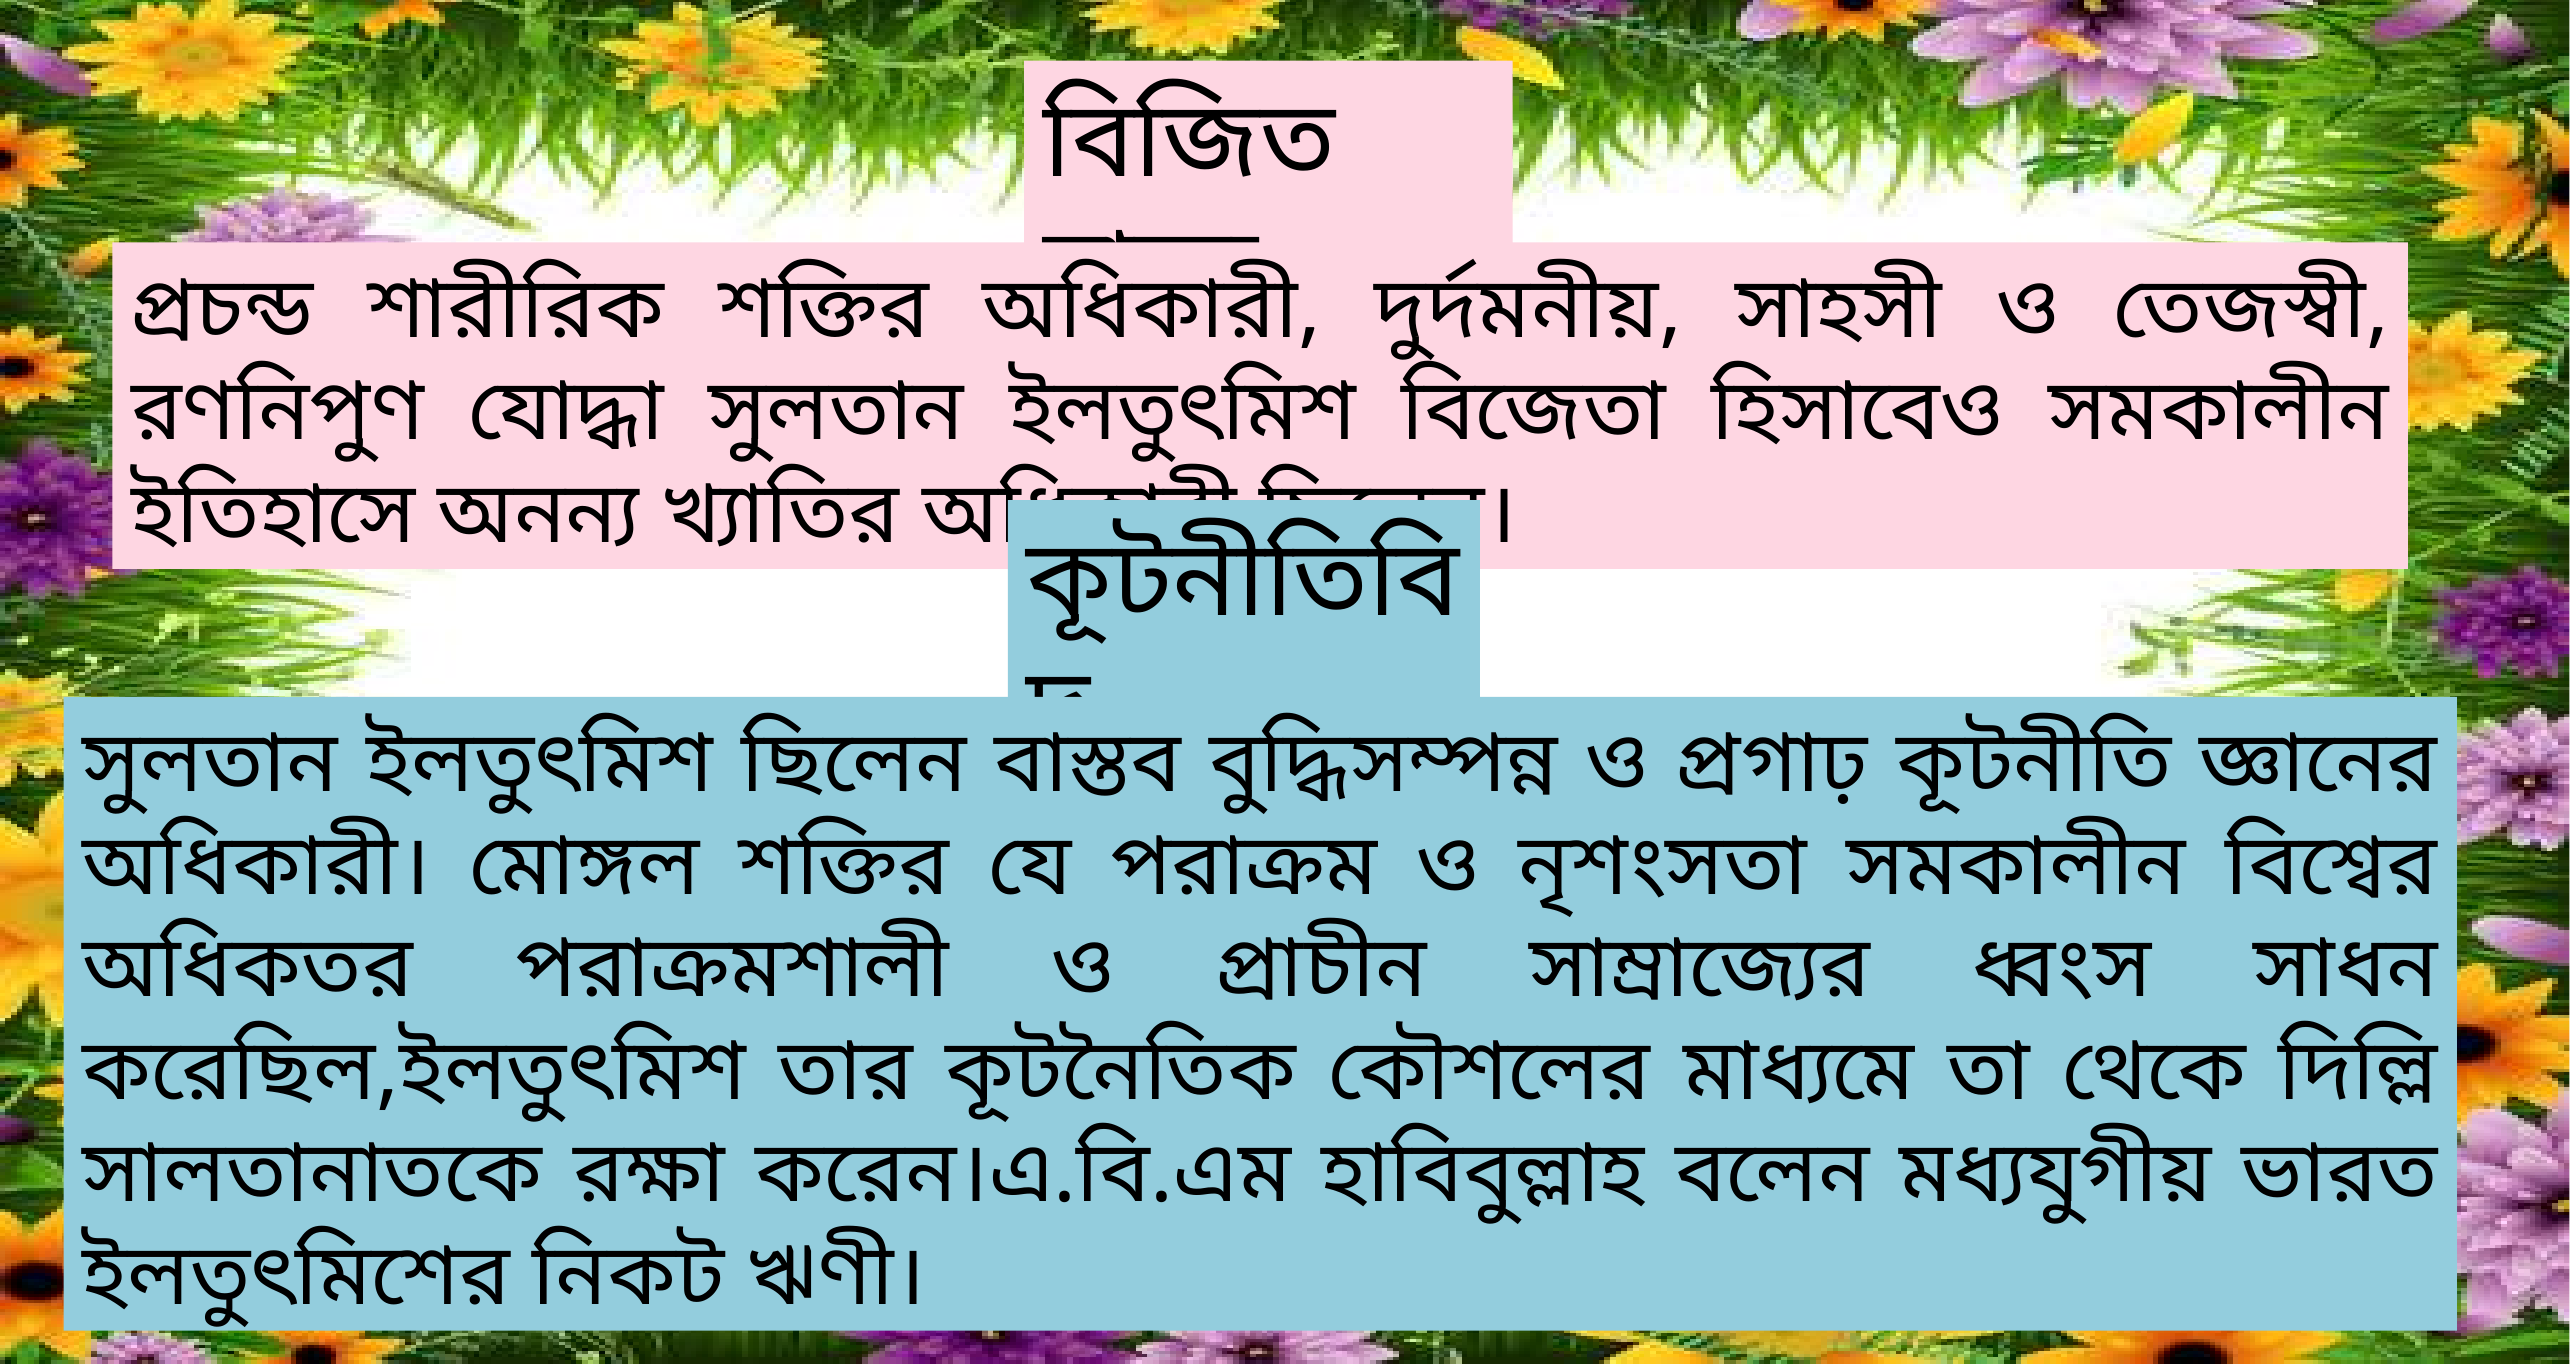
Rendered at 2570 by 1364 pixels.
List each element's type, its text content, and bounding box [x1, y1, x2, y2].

text_box কূটনীতিবিদ [1007, 500, 1480, 696]
text_box বিজিত রাজ্য [1024, 60, 1513, 242]
text_box সুলতান ইলতুৎমিশ ছিলেন বাস্তব বুদ্ধিসম্পন্ন ও প্রগাঢ় কূটনীতি জ্ঞানের অধিকারী। মোঙ্গল শক্তির যে পরাক্রম ও নৃশংসতা সমকালীন বিশ্বের অধিকতর পরাক্রমশালী ও প্রাচীন সাম্রাজ্যের ধ্বংস সাধন করেছিল,ইলতুৎমিশ তার কূটনৈতিক কৌশলের মাধ্যমে তা থেকে দিল্লি সালতানাতকে রক্ষা করেন।এ.বি.এম হাবিবুল্লাহ বলেন মধ্যযুগীয় ভারত ইলতুৎমিশের নিকট ঋণী। [63, 696, 2457, 1331]
text_box প্রচন্ড শারীরিক শক্তির অধিকারী, দুর্দমনীয়, সাহসী ও তেজস্বী, রণনিপুণ যোদ্ধা সুলতান ইলতুৎমিশ বিজেতা হিসাবেও সমকালীন ইতিহাসে অনন্য খ্যাতির অধিকারী ছিলেন। [112, 242, 2408, 569]
picture [0, 0, 2570, 1364]
